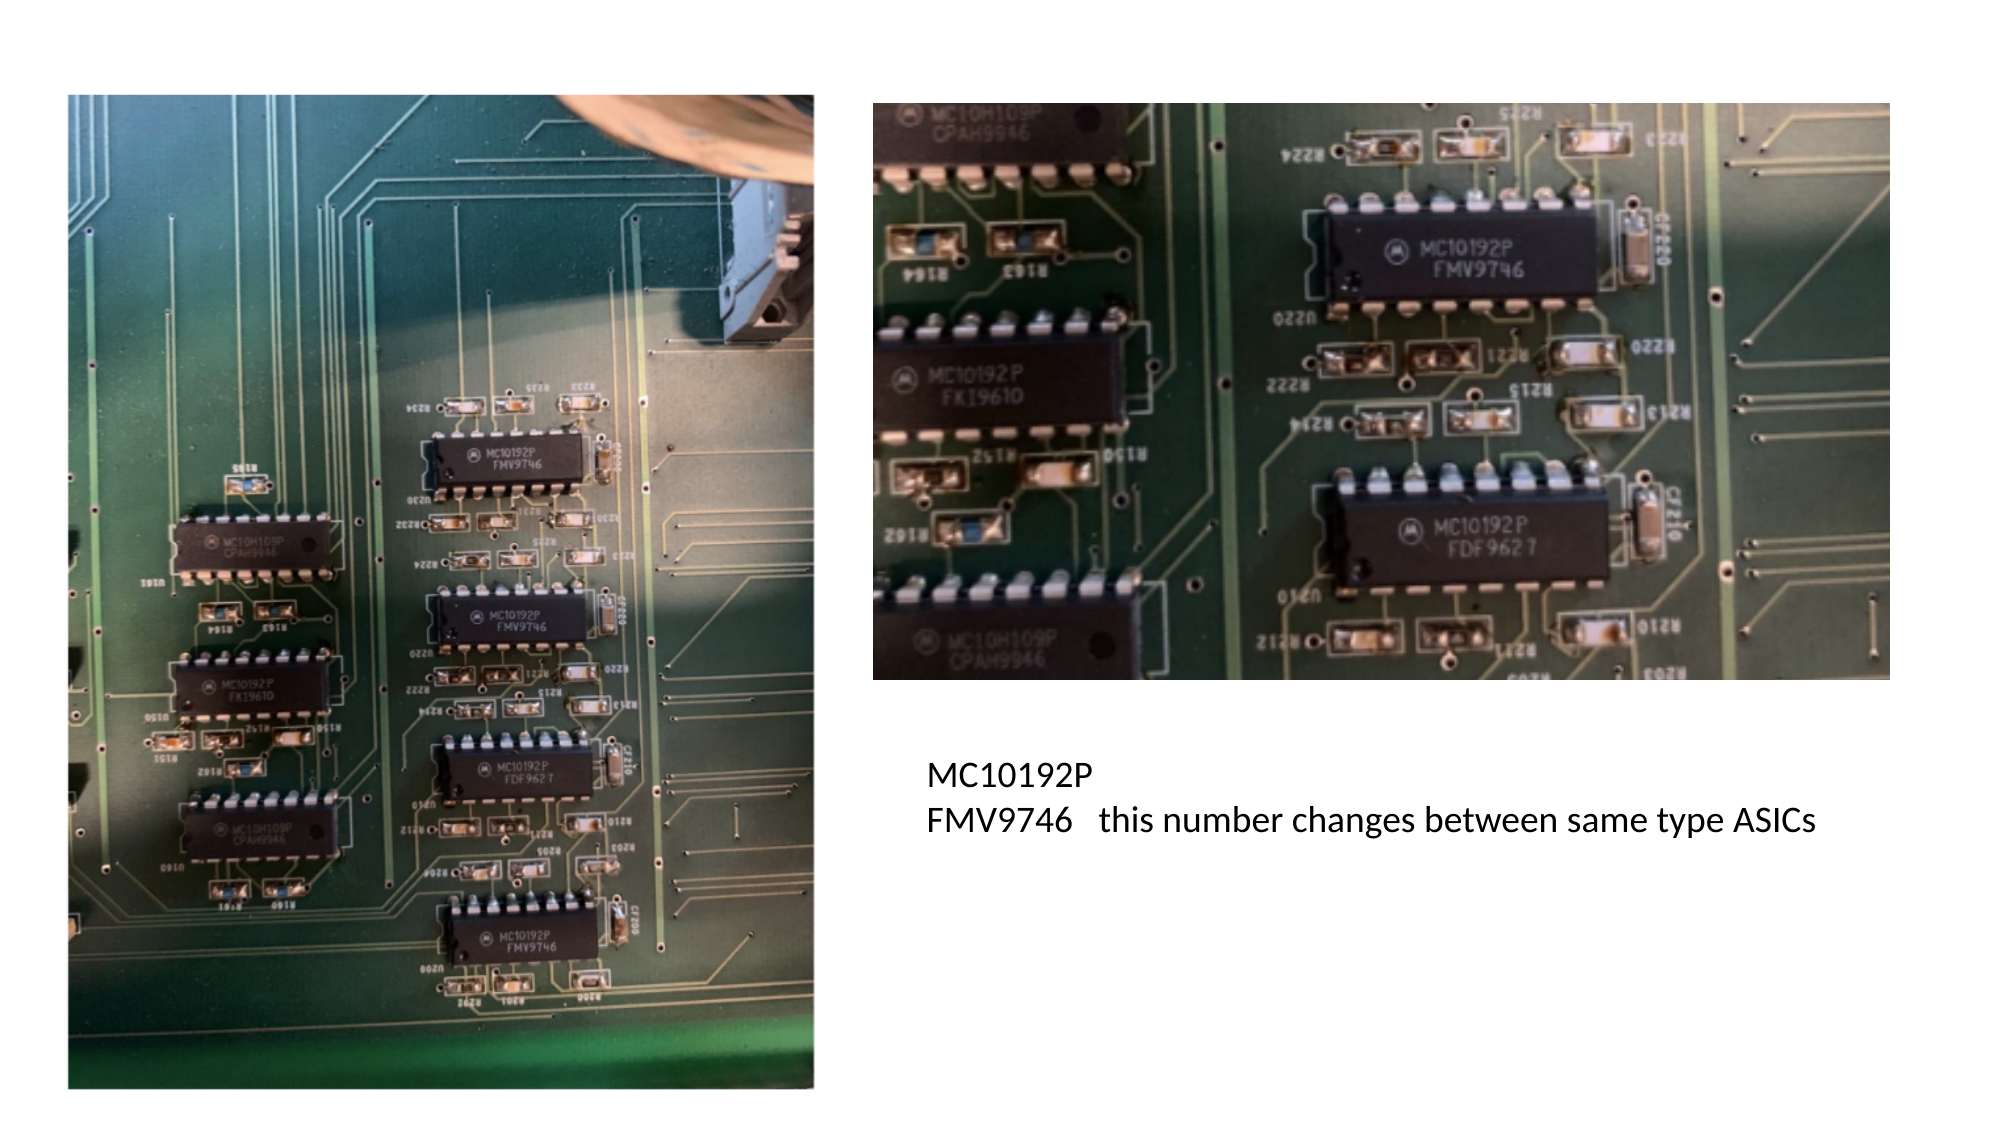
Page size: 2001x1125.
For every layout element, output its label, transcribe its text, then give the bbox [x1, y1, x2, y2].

picture [0, 0, 1890, 1094]
text_box MC10192P FMV9746 this number changes between same type ASICs [942, 742, 1093, 848]
text_box MC10192P FMV9746 this number changes between same type ASICs [1670, 742, 1835, 848]
